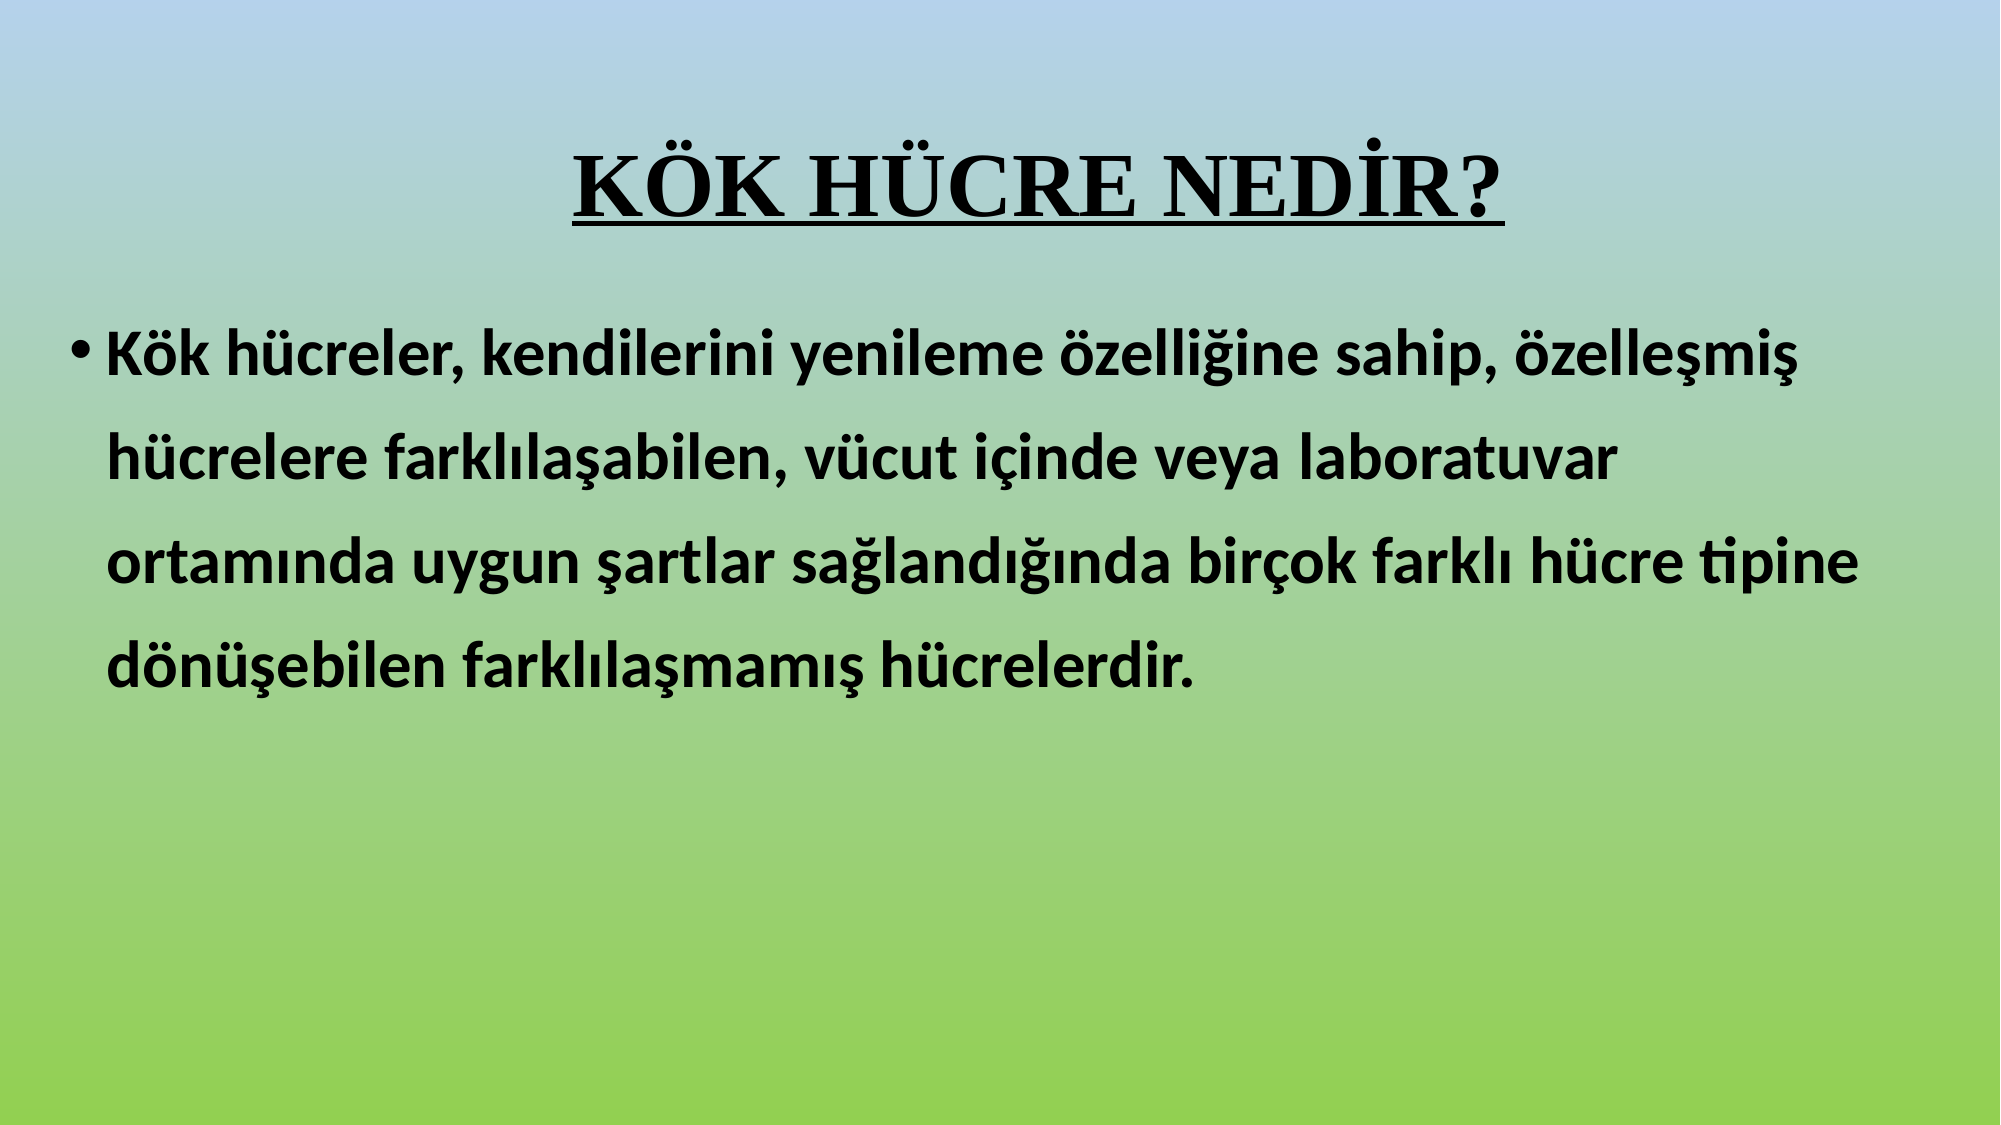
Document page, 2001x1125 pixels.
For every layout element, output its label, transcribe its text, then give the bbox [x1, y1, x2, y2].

list Kök hücreler, kendilerini yenileme özelliğine sahip, özelleşmiş hücrelere farklılaşabilen, vücut içinde veya laboratuvar ortamında uygun şartlar sağlandığında birçok farklı hücre tipine dönüşebilen farklılaşmamış hücrelerdir. [54, 277, 1909, 816]
title KÖK HÜCRE NEDİR? [416, 125, 1546, 248]
